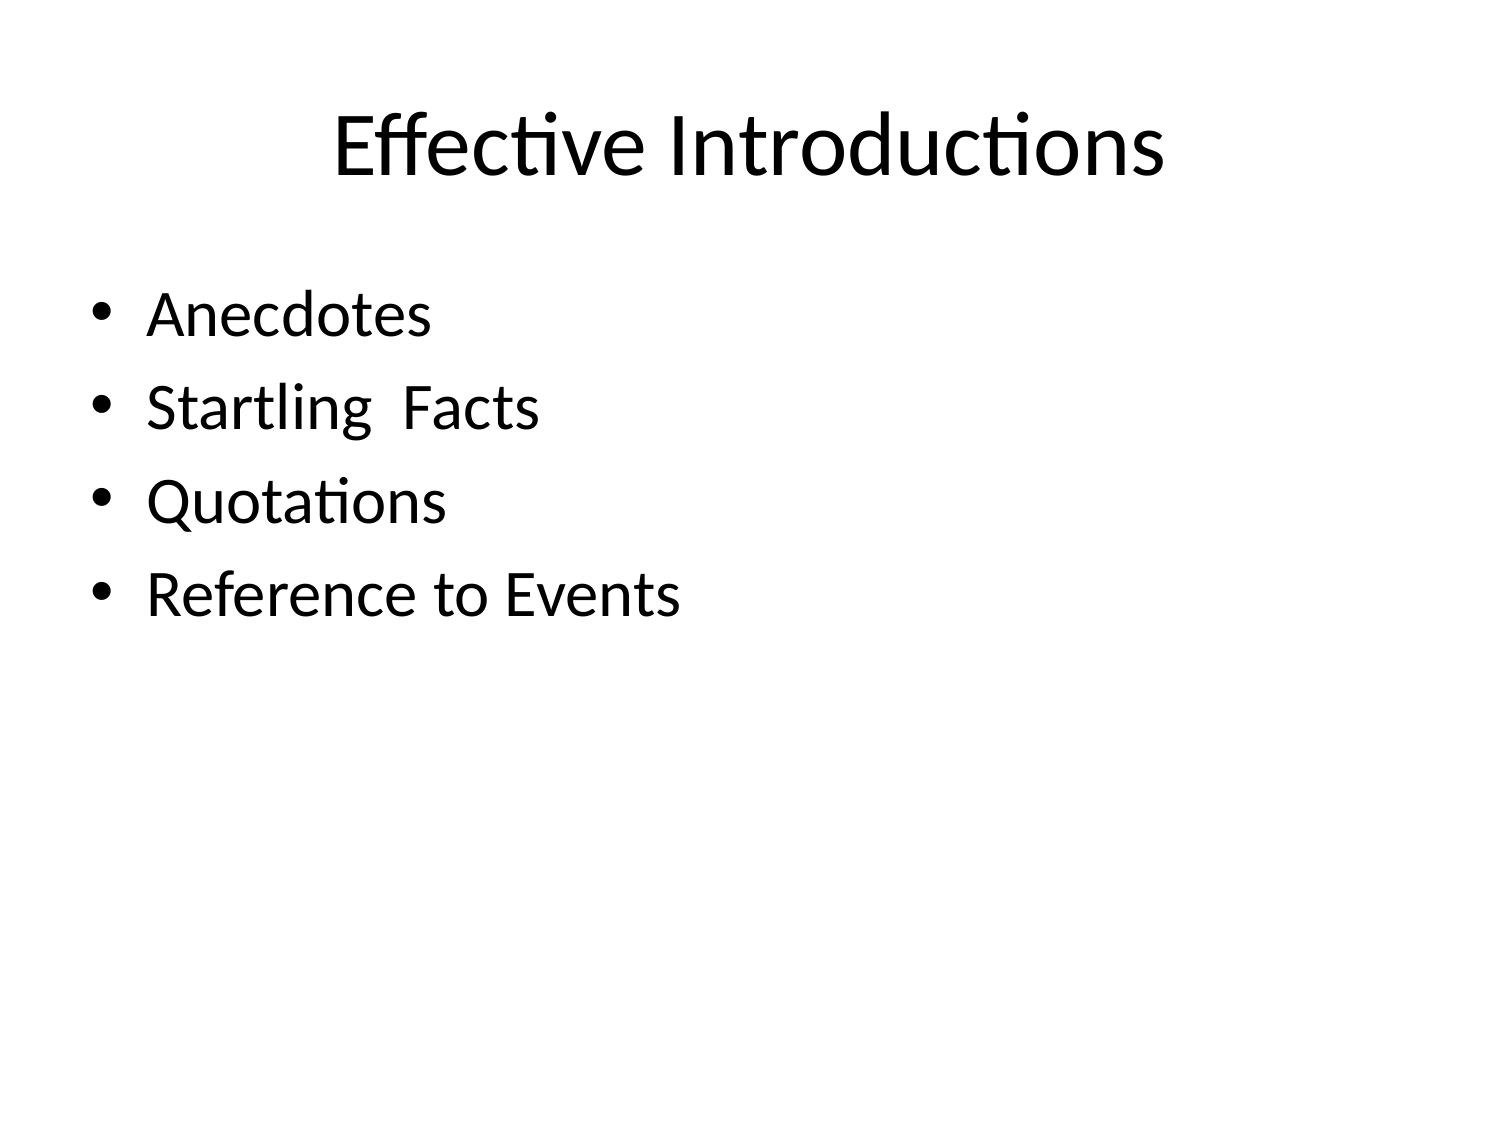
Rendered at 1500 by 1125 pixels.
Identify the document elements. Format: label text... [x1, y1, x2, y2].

list Anecdotes Startling Facts Quotations Reference to Events [75, 262, 1425, 1005]
title Effective Introductions [75, 45, 1425, 233]
